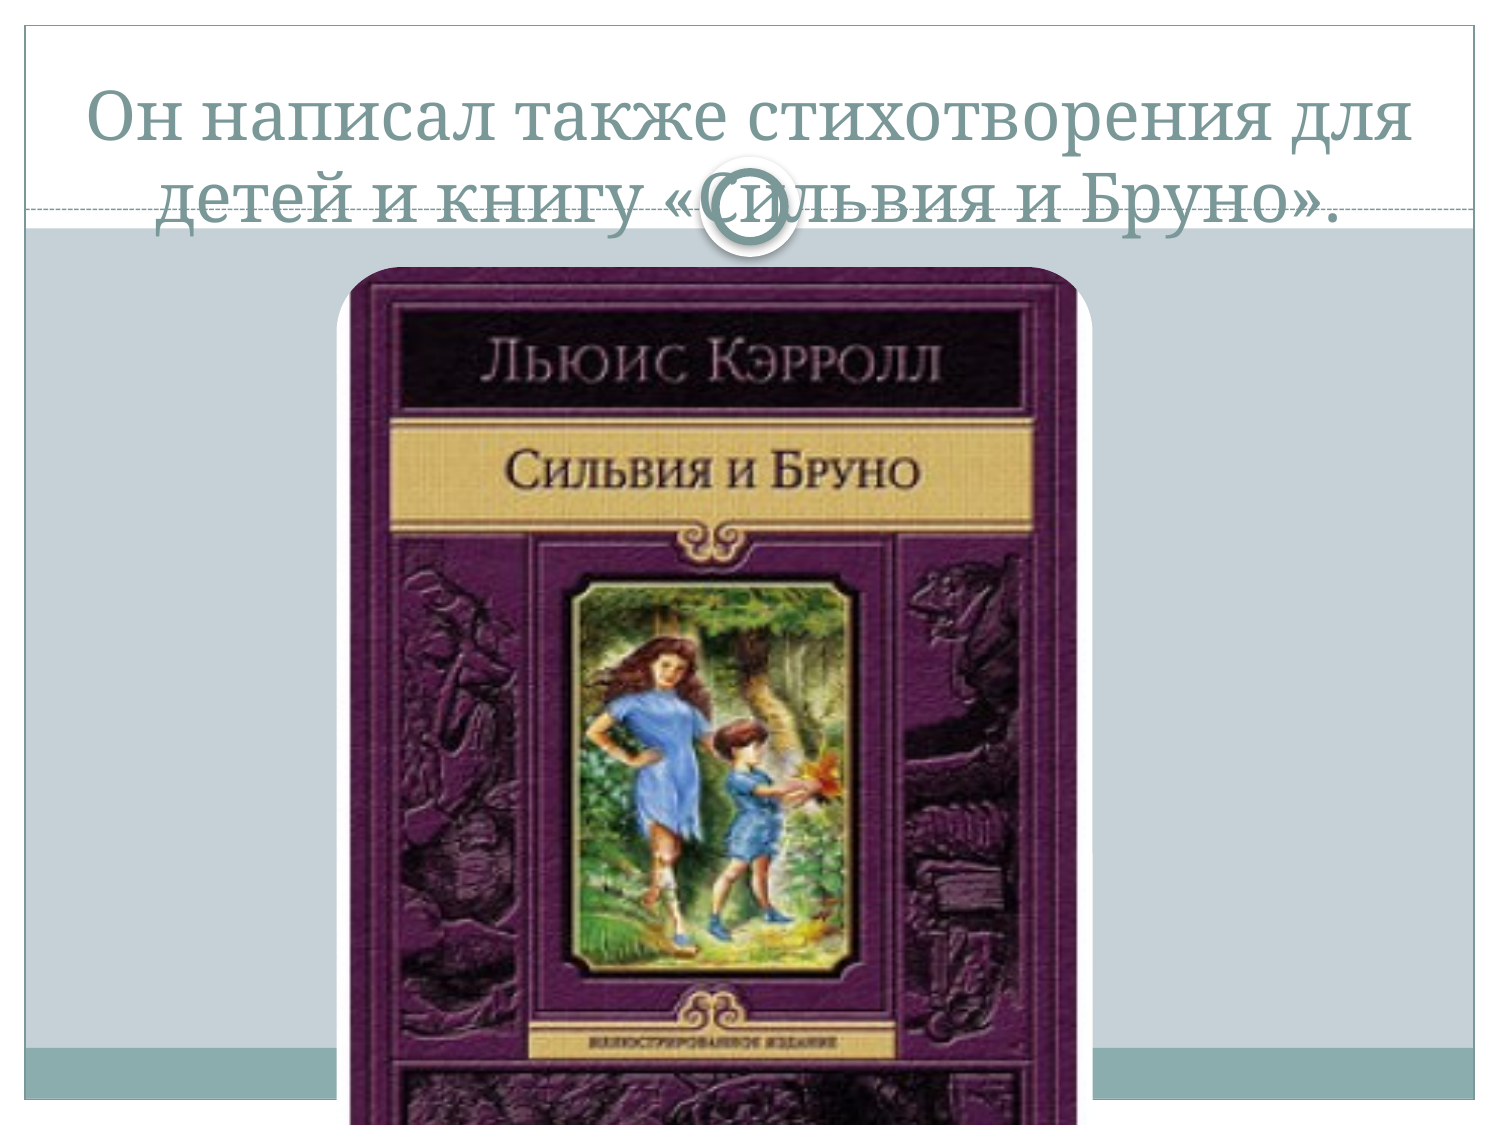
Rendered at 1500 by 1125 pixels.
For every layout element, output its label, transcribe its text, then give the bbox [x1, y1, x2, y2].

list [336, 266, 1093, 1125]
title Он написал также стихотворения для детей и книгу «Сильвия и Бруно». [49, 37, 1450, 244]
